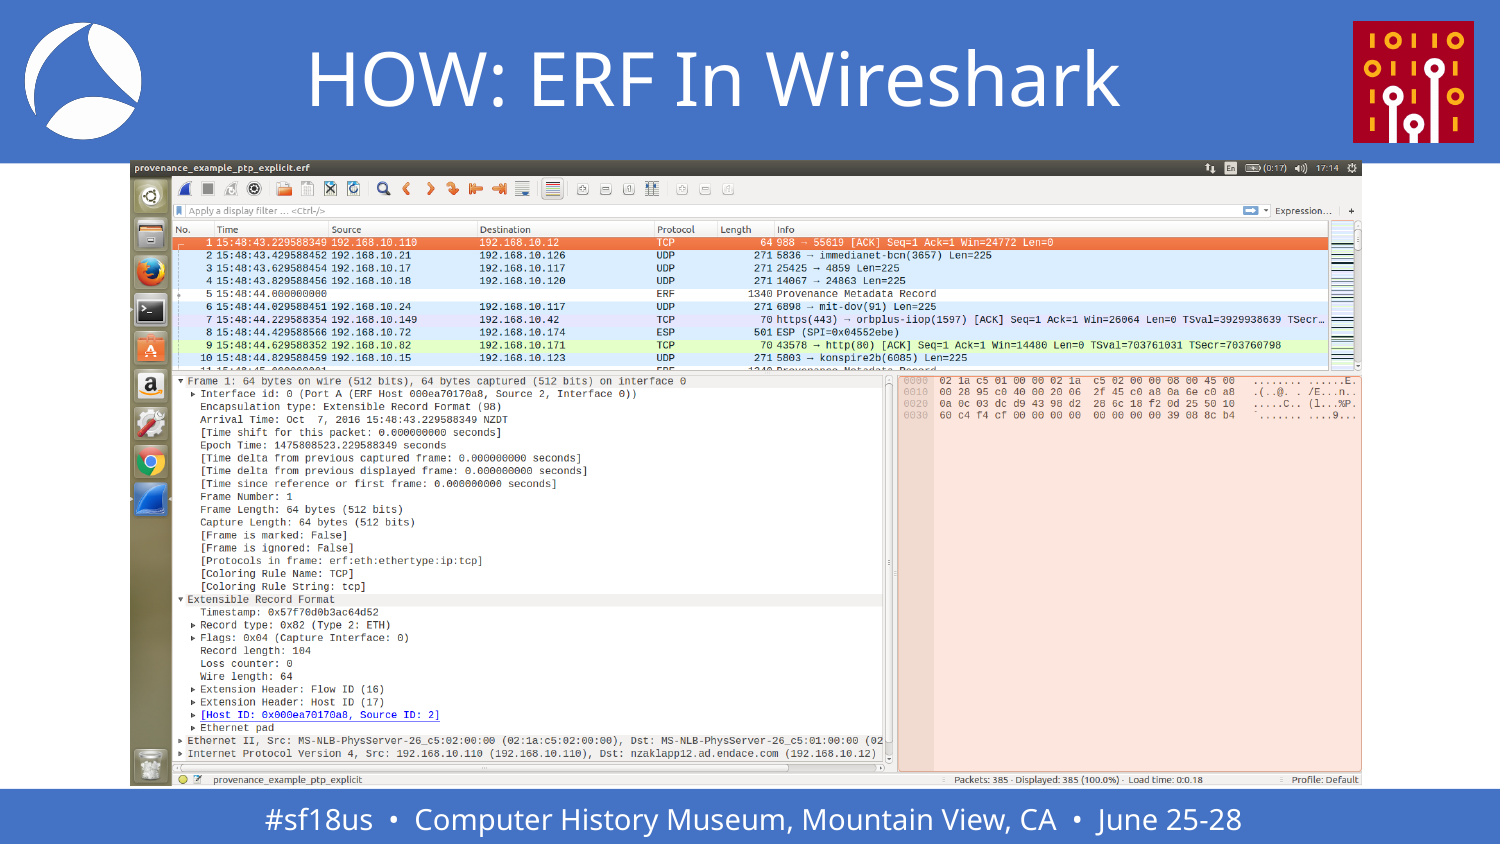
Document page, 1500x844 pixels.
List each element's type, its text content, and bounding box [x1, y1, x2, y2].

picture [24, 22, 142, 140]
picture [1353, 21, 1474, 143]
picture [130, 160, 1363, 786]
title HOW: ERF In Wireshark [152, 1, 1275, 158]
